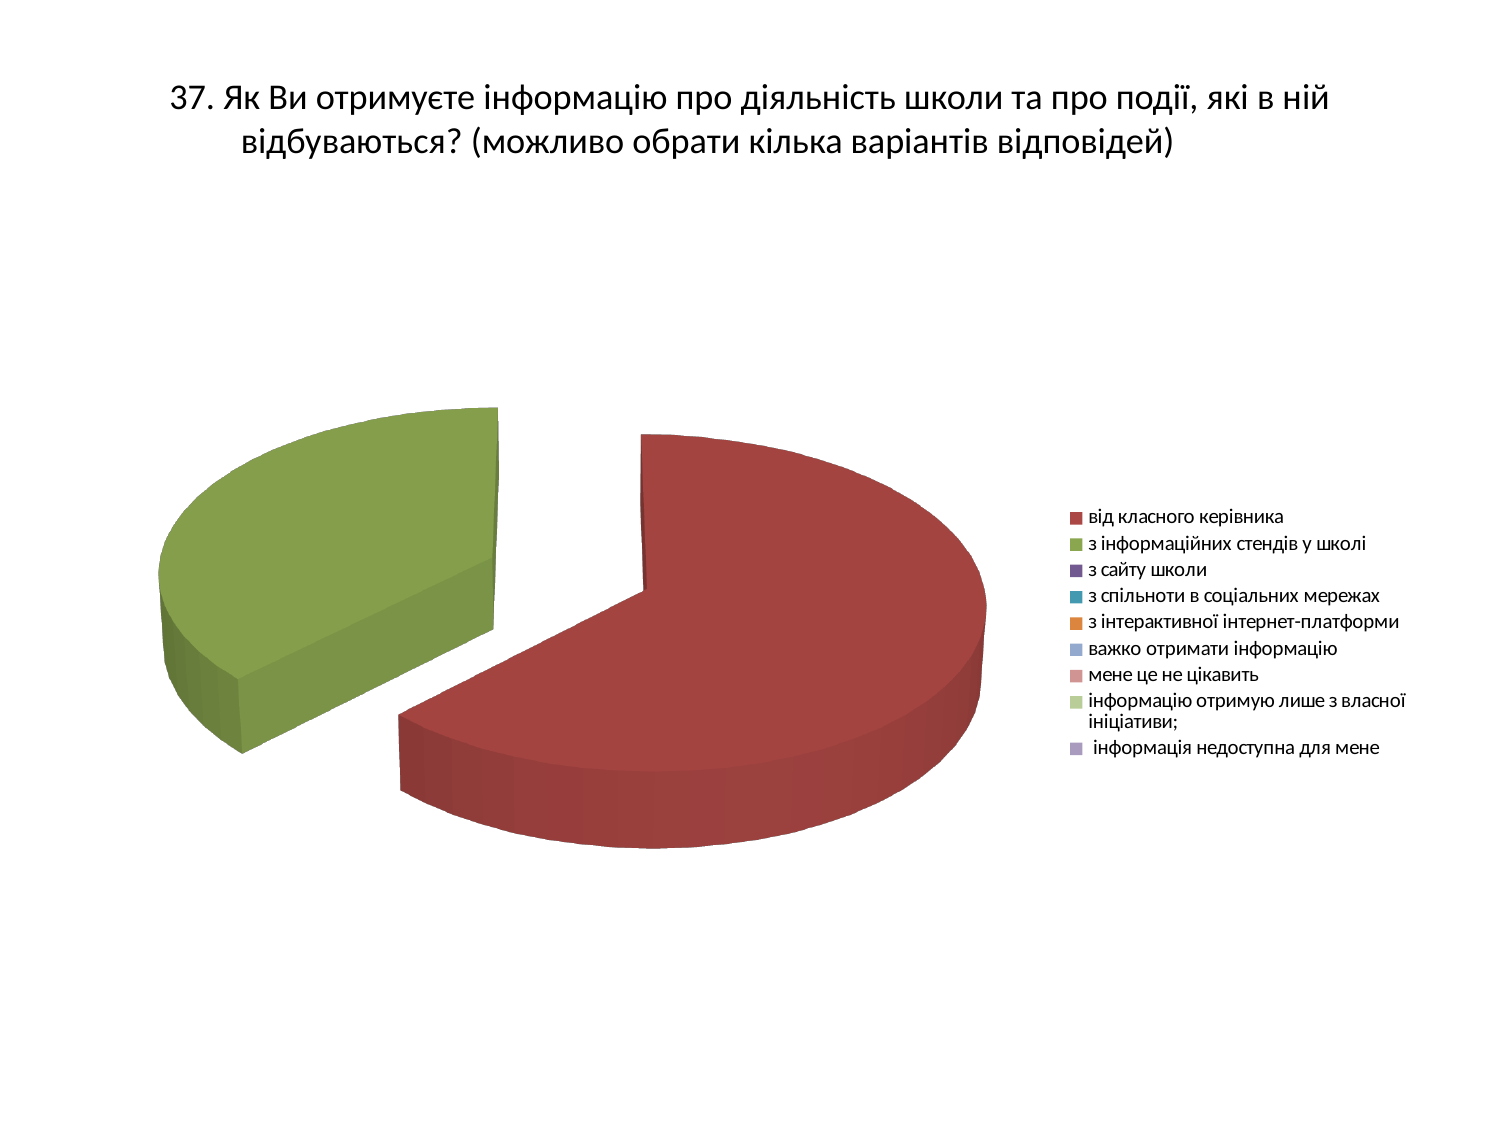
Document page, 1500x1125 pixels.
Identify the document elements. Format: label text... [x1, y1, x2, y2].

title 37. Як Ви отримуєте інформацію про діяльність школи та про події, які в ній відбуваються? (можливо обрати кілька варіантів відповідей) [75, 45, 1425, 233]
chart [74, 262, 1426, 1006]
